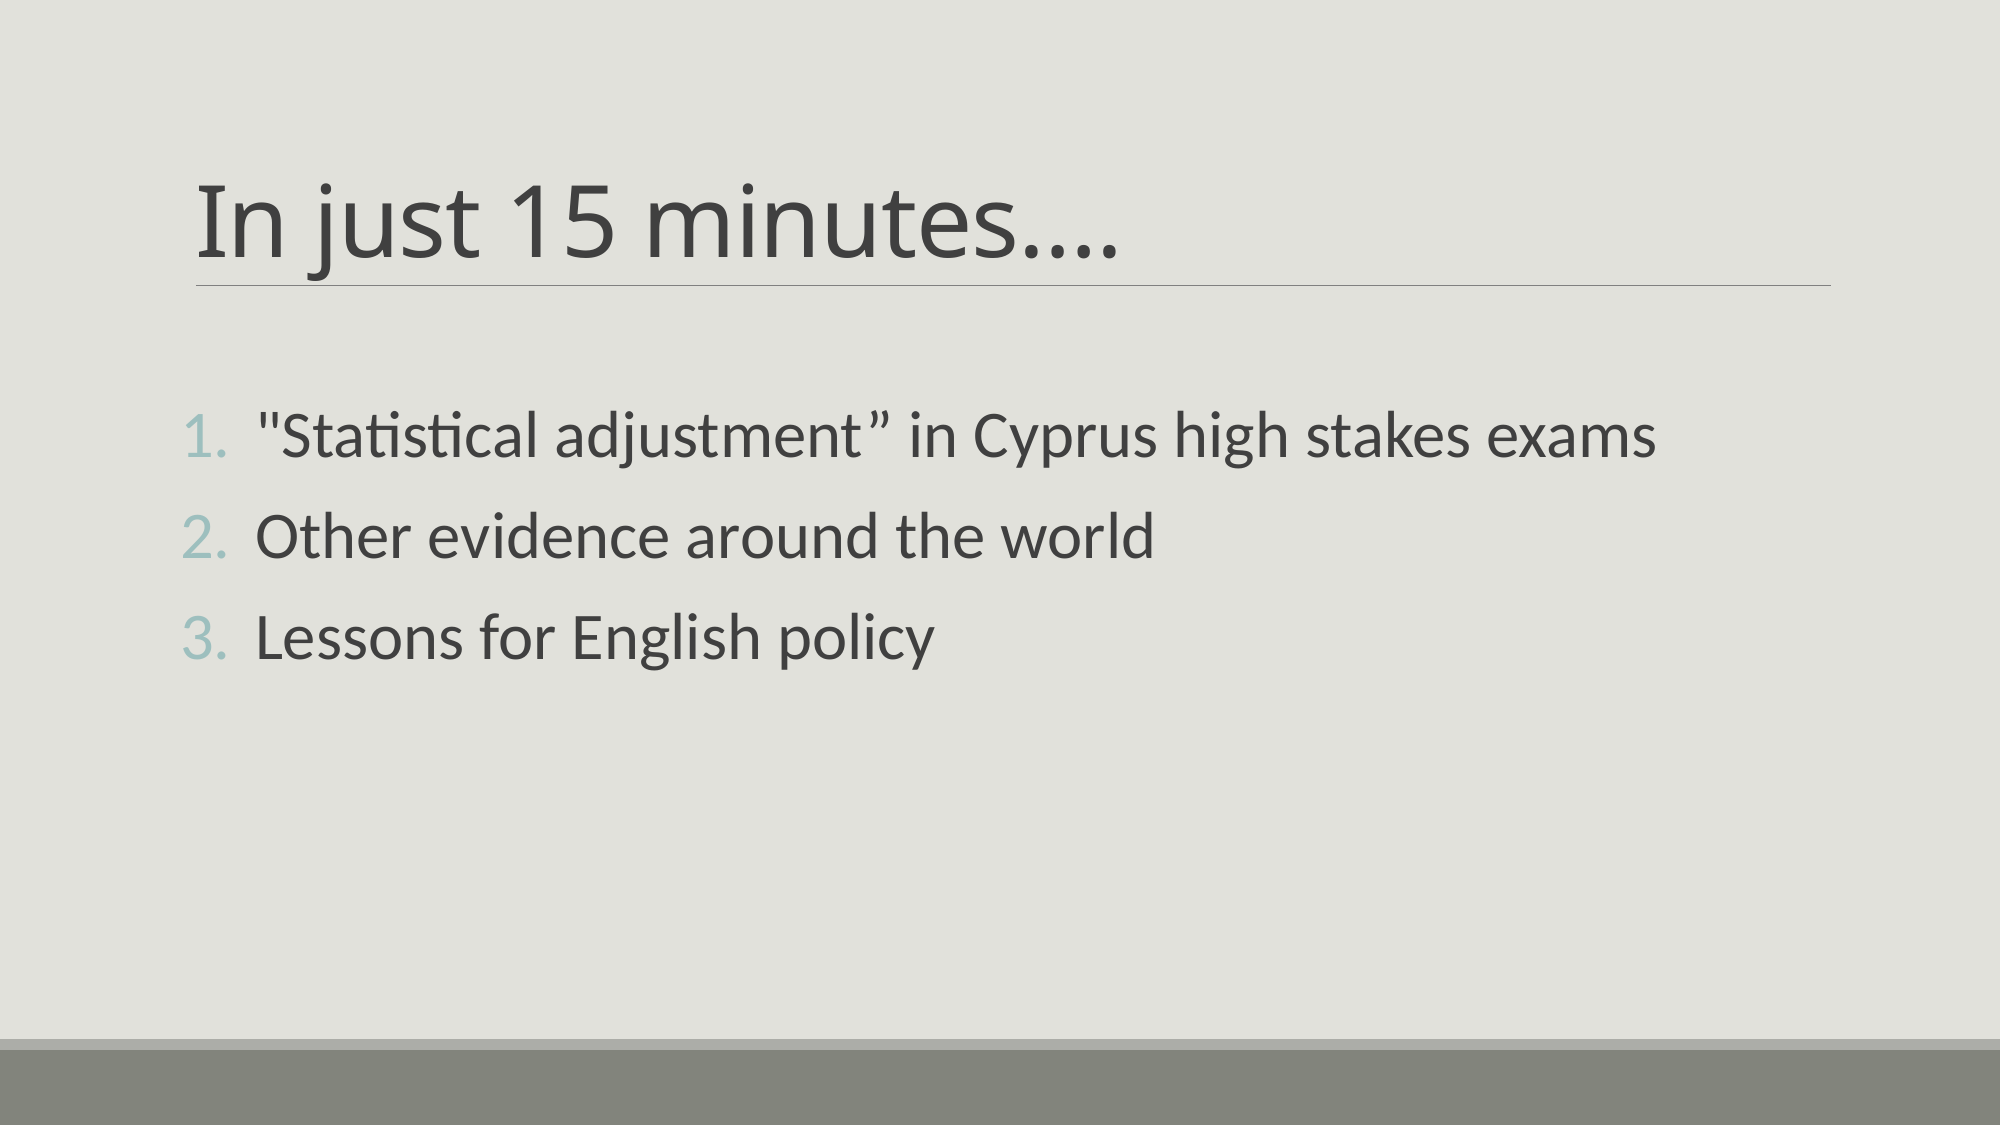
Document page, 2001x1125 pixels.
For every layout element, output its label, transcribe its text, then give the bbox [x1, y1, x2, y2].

title In just 15 minutes…. [180, 47, 1830, 285]
list "Statistical adjustment” in Cyprus high stakes exams Other evidence around the world Lessons for English policy [180, 302, 1830, 963]
